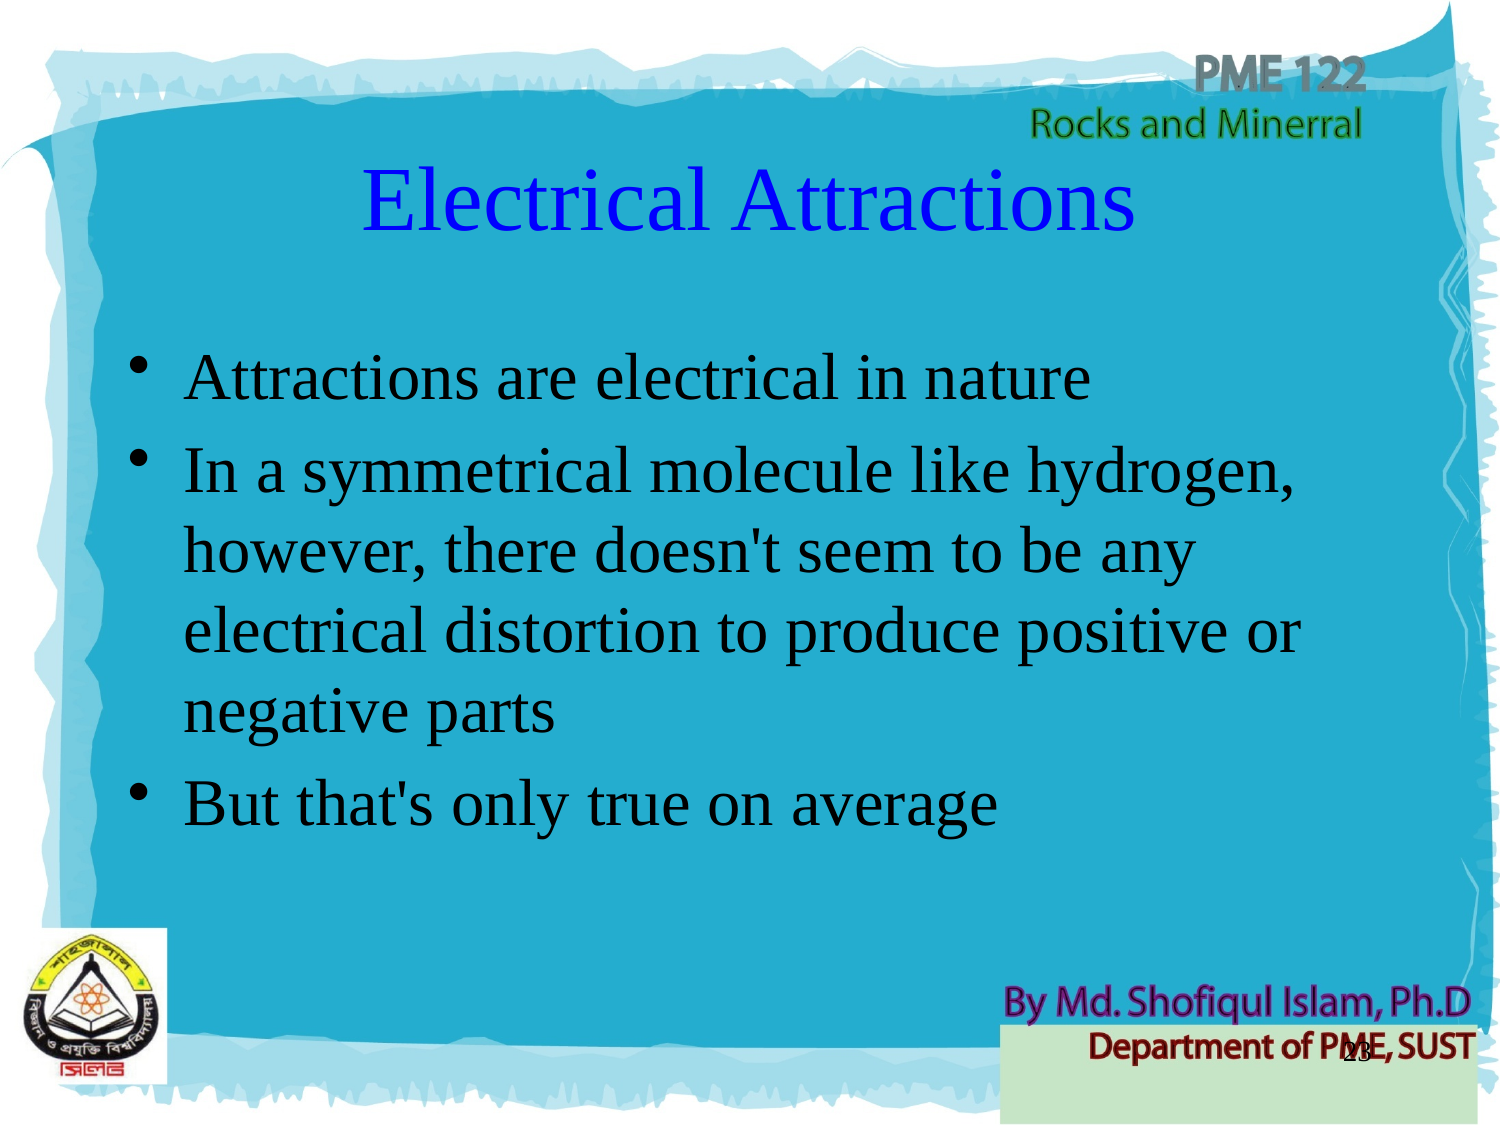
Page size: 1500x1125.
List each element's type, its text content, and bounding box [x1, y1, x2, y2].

title Electrical Attractions [112, 99, 1388, 288]
list Attractions are electrical in nature In a symmetrical molecule like hydrogen, however, there doesn't seem to be any electrical distortion to produce positive or negative parts But that's only true on average [112, 324, 1388, 1001]
slide_number 23 [1074, 1024, 1388, 1101]
picture [0, 0, 1500, 1125]
